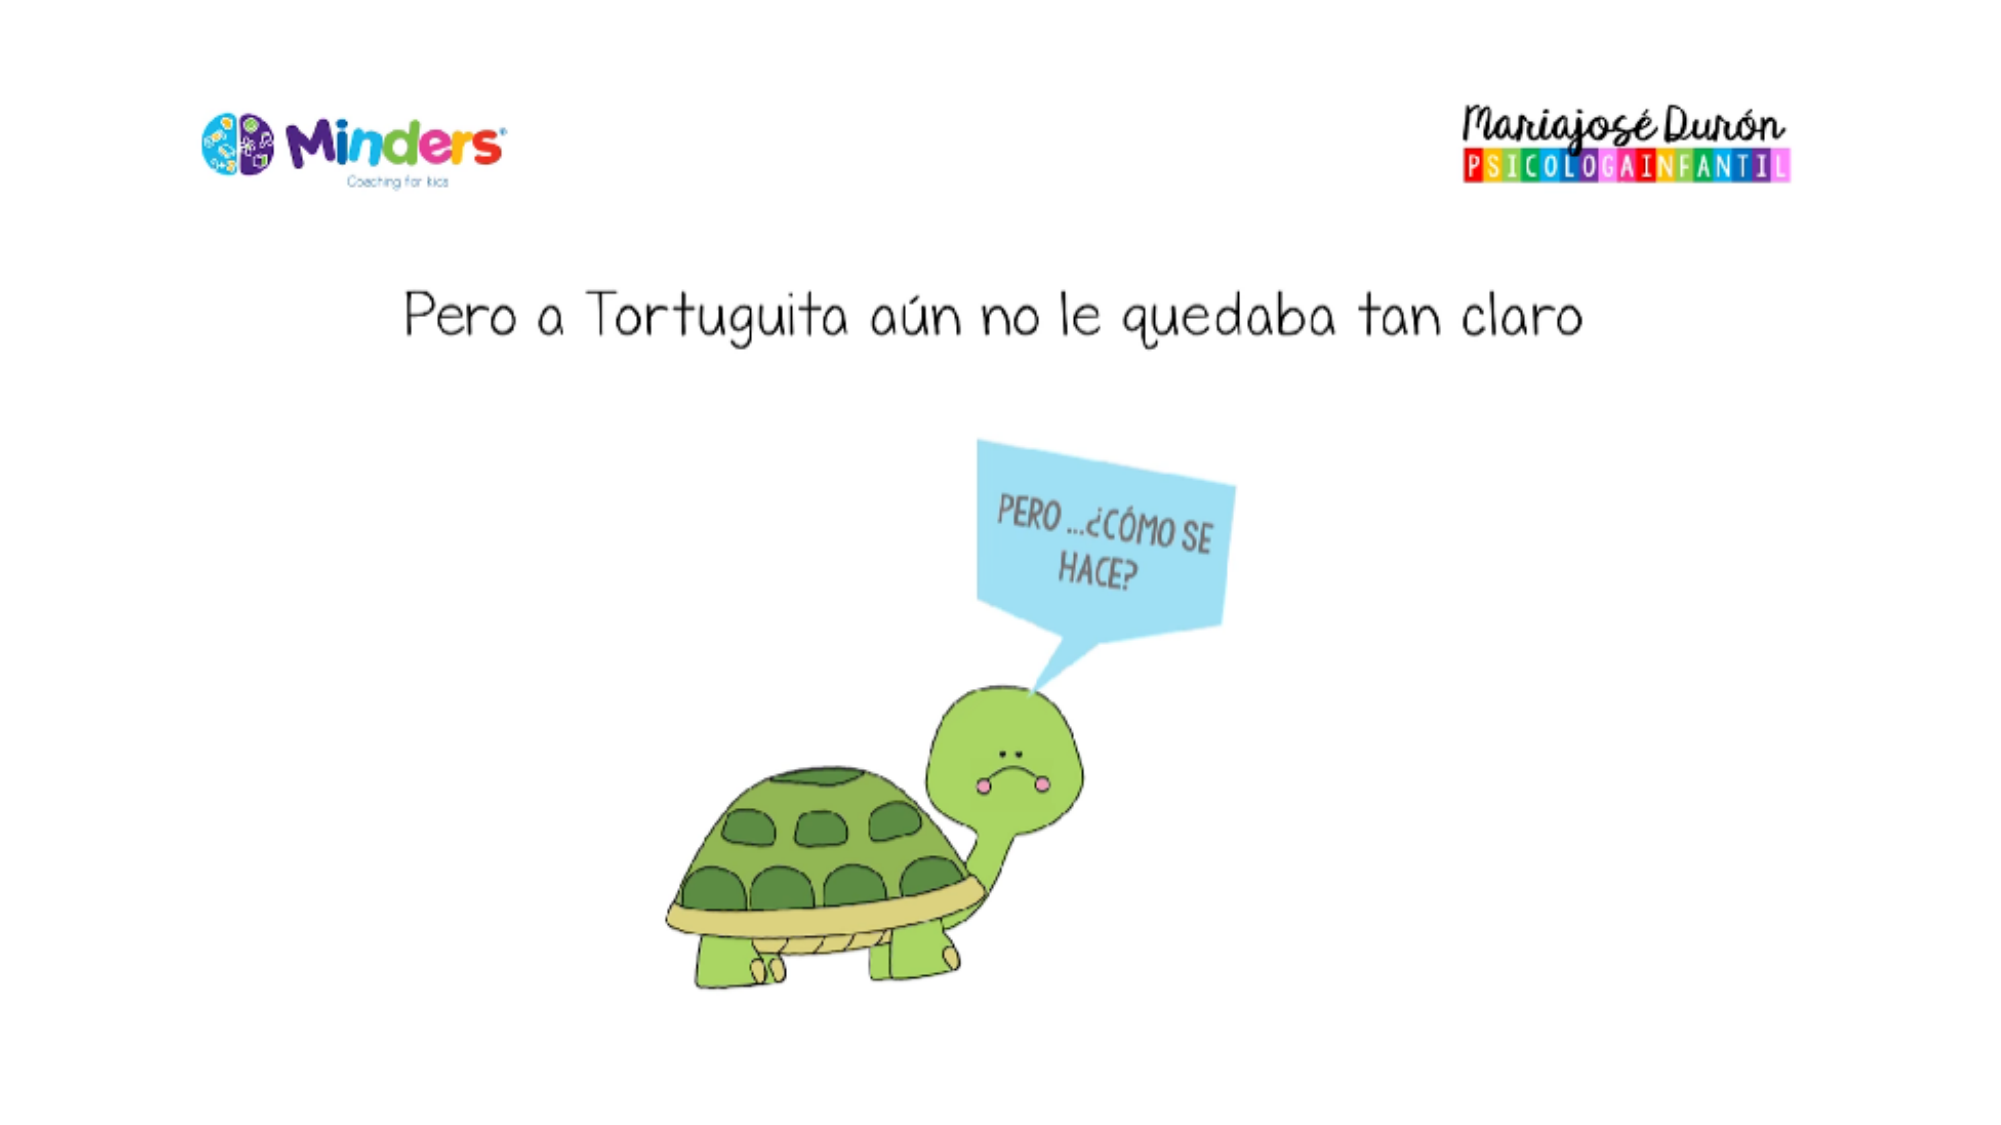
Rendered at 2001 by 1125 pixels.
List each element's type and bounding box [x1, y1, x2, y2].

picture [104, 74, 1896, 1051]
